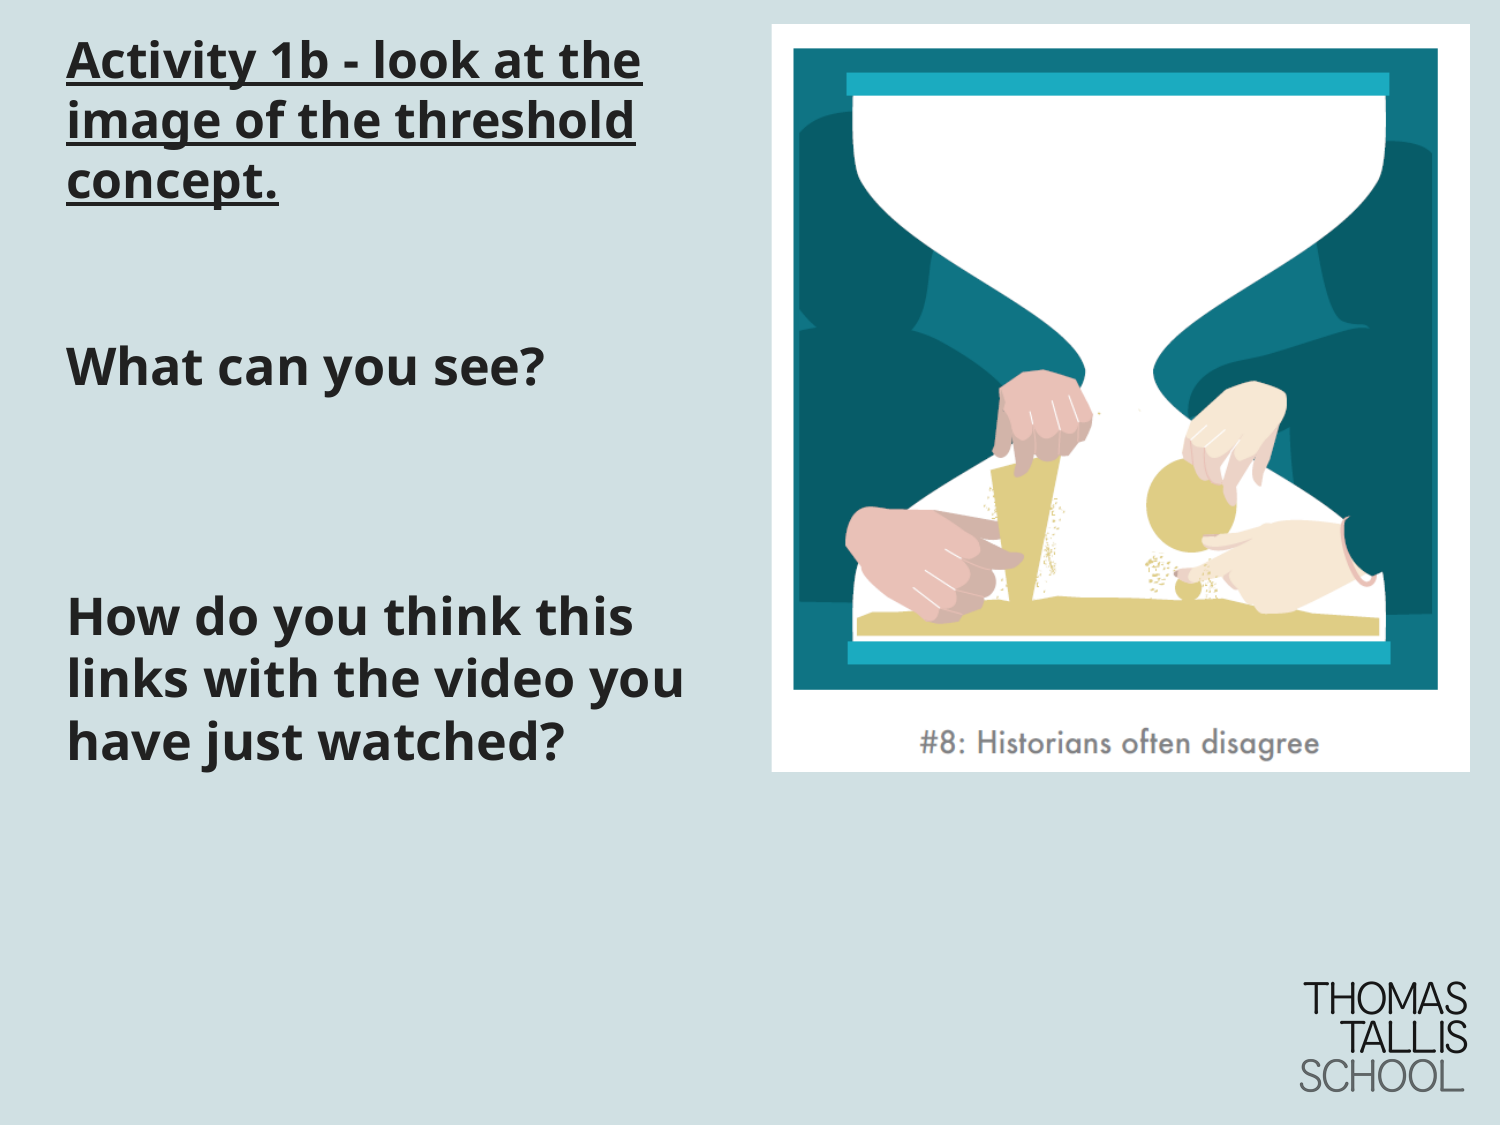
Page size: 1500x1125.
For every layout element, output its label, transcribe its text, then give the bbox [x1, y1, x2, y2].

title Activity 1b - look at the image of the threshold concept. [51, 118, 766, 284]
picture [771, 24, 1471, 772]
picture [1258, 965, 1476, 1109]
list What can you see? How do you think this links with the video you have just watched? [51, 256, 703, 902]
text_box [0, 0, 1500, 75]
